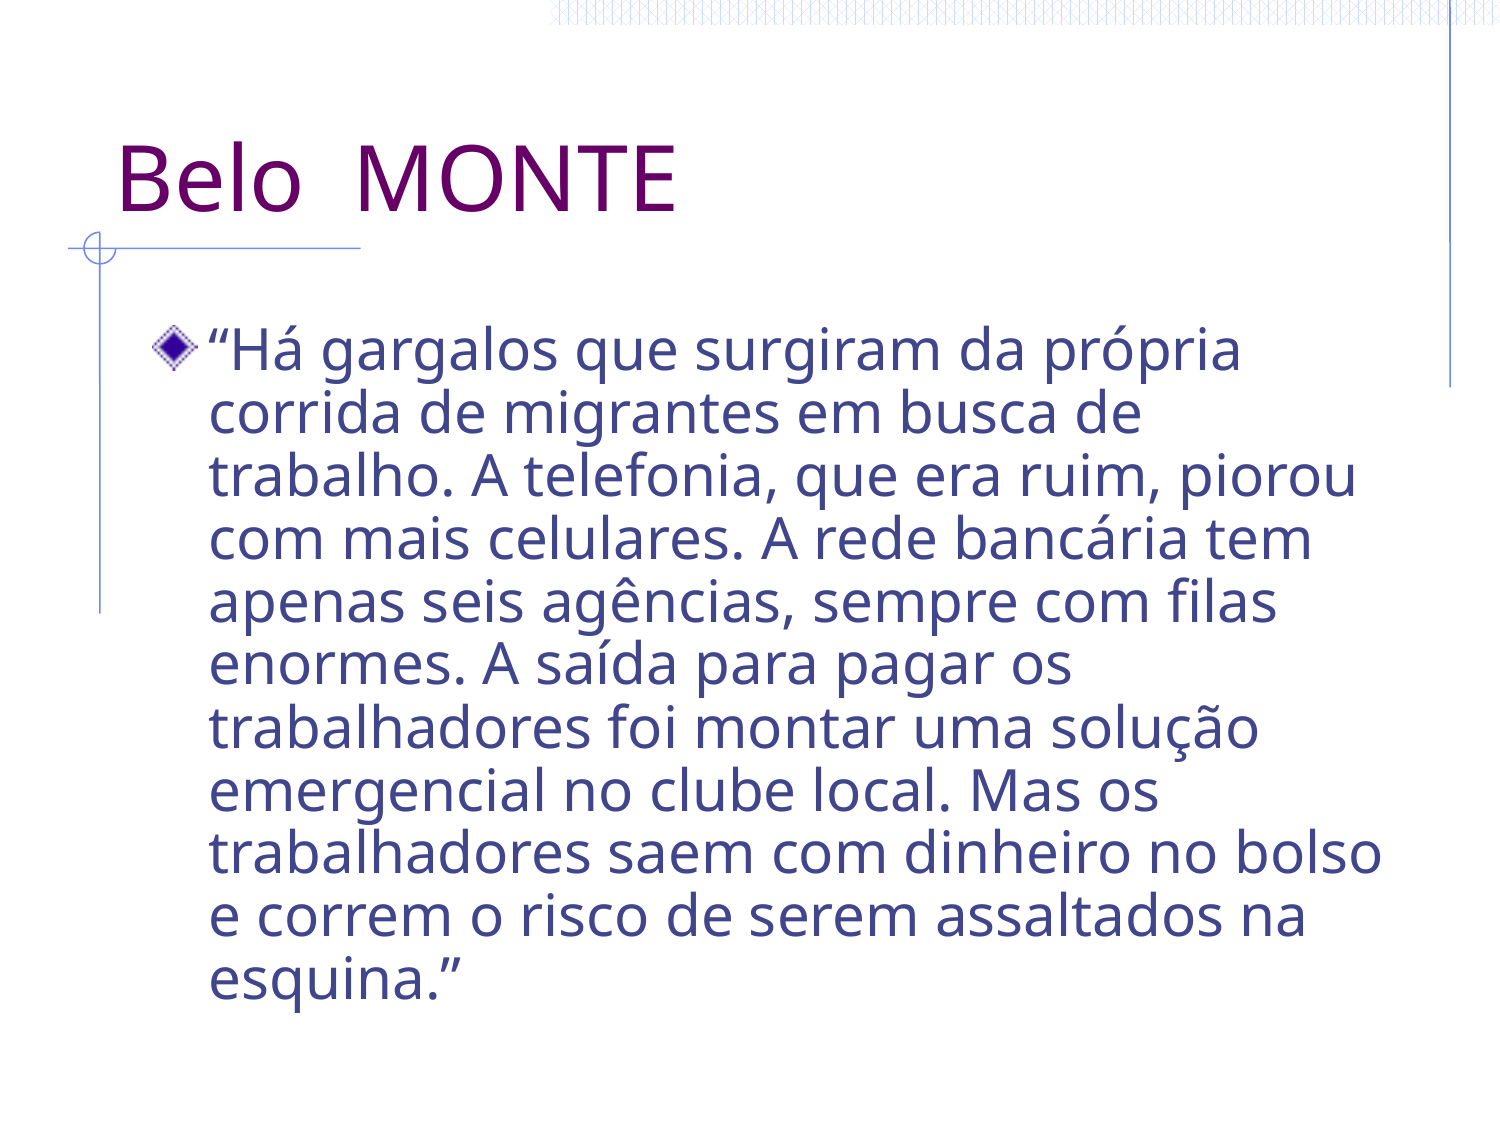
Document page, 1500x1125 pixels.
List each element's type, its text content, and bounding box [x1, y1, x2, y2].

title Belo MONTE [99, 49, 1376, 238]
list “Há gargalos que surgiram da própria corrida de migrantes em busca de trabalho. A telefonia, que era ruim, piorou com mais celulares. A rede bancária tem apenas seis agências, sempre com filas enormes. A saída para pagar os trabalhadores foi montar uma solução emergencial no clube local. Mas os trabalhadores saem com dinheiro no bolso e correm o risco de serem assaltados na esquina.” [137, 312, 1413, 988]
picture [152, 325, 198, 371]
